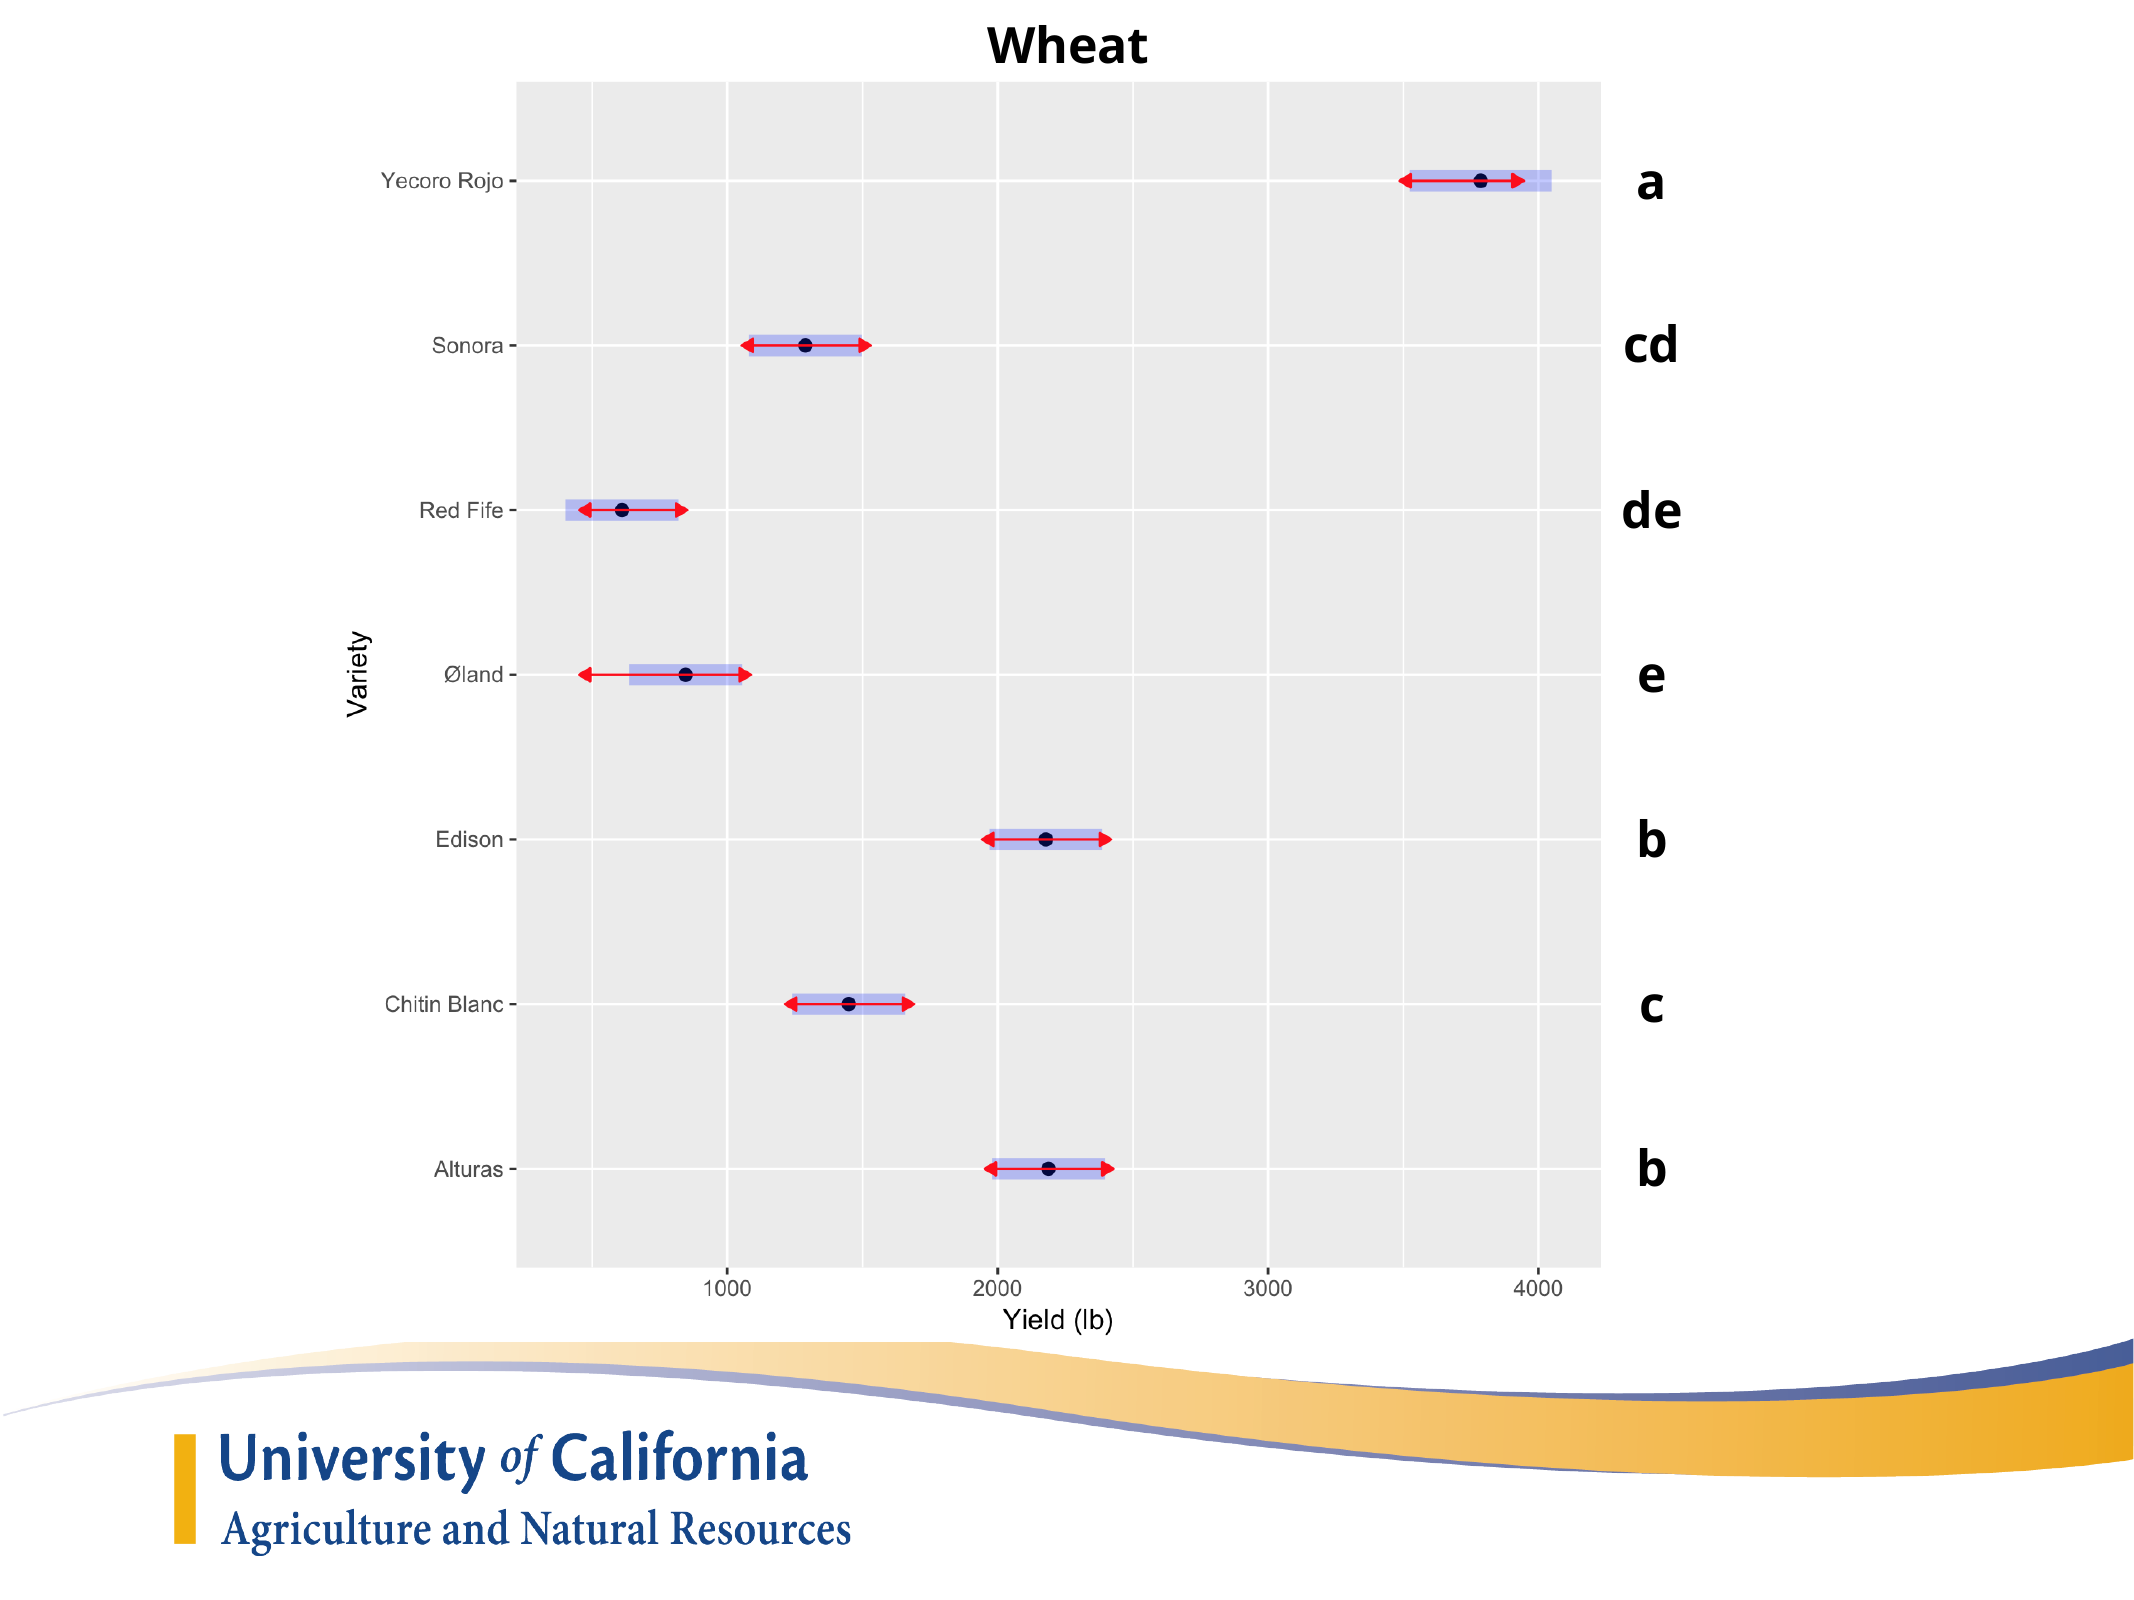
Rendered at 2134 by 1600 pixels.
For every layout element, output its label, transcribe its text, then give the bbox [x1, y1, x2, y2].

text_box de [1613, 470, 1692, 547]
text_box c [1630, 963, 1674, 1041]
text_box b [1627, 1128, 1677, 1205]
text_box cd [1614, 304, 1690, 381]
text_box e [1628, 634, 1676, 712]
text_box Wheat [979, 5, 1159, 76]
picture [3, 76, 2134, 1556]
text_box b [1627, 799, 1677, 876]
text_box a [1628, 140, 1676, 218]
